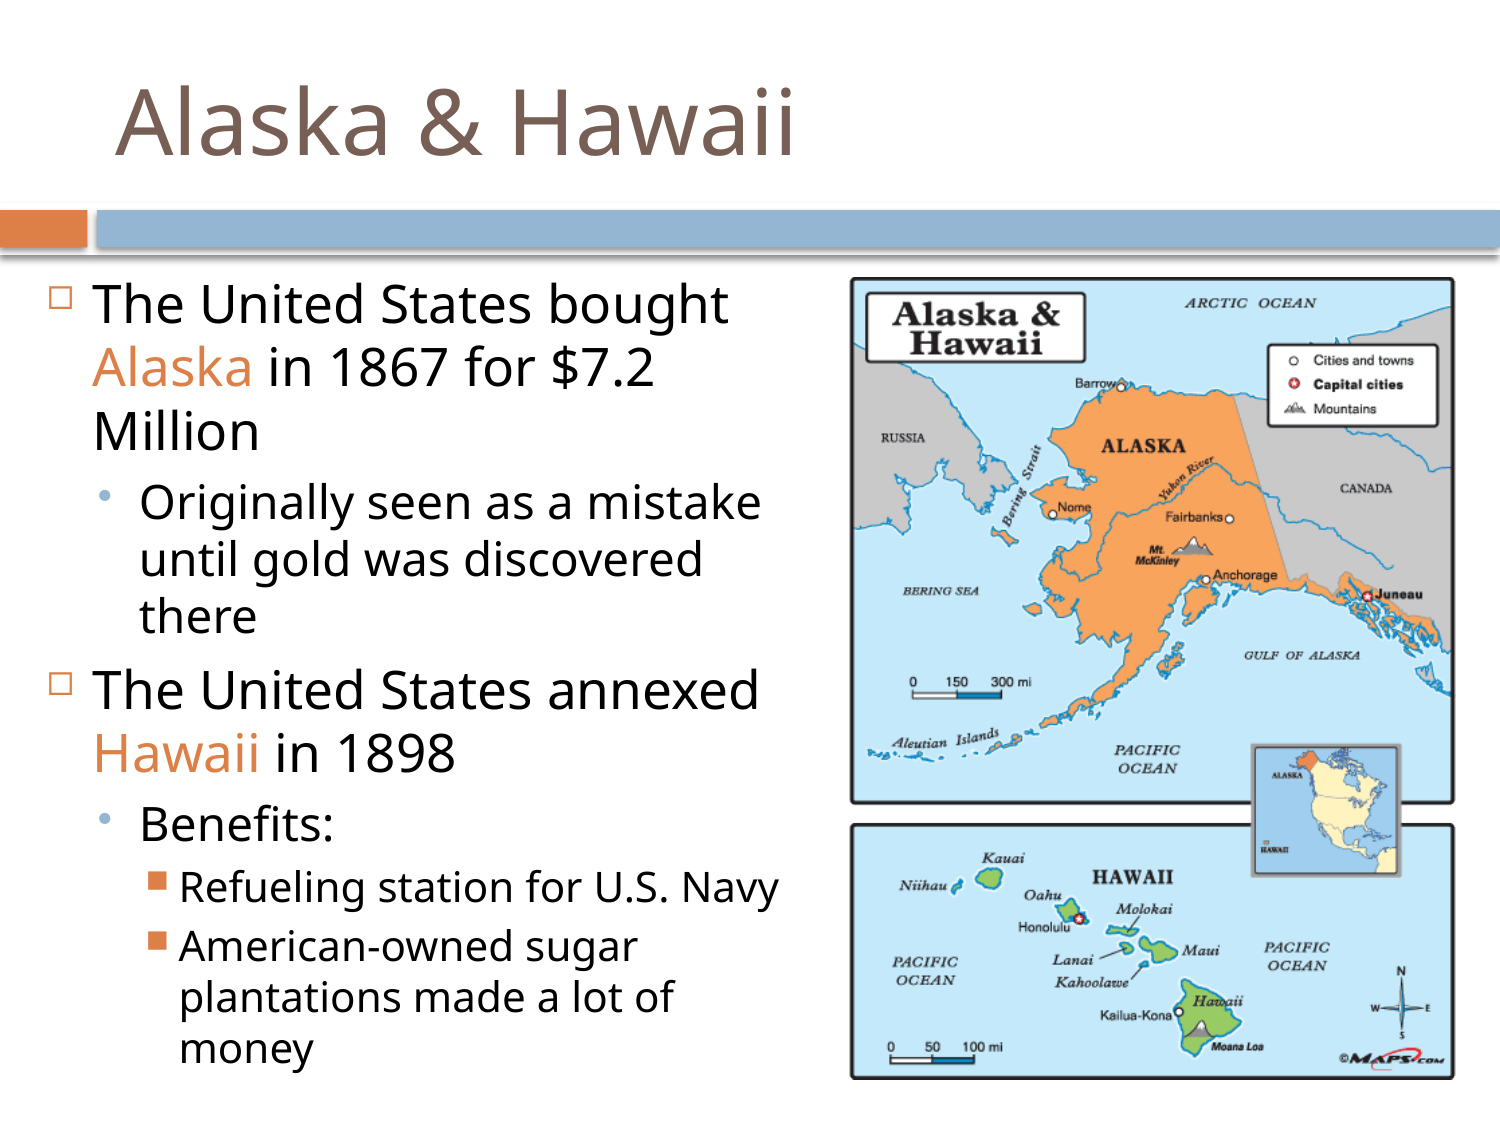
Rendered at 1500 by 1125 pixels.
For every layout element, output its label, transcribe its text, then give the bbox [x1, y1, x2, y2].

list The United States bought Alaska in 1867 for $7.2 Million Originally seen as a mistake until gold was discovered there The United States annexed Hawaii in 1898 Benefits: Refueling station for U.S. Navy American-owned sugar plantations made a lot of money [31, 262, 834, 1080]
picture [848, 276, 1456, 1081]
title Alaska & Hawaii [100, 37, 1438, 200]
